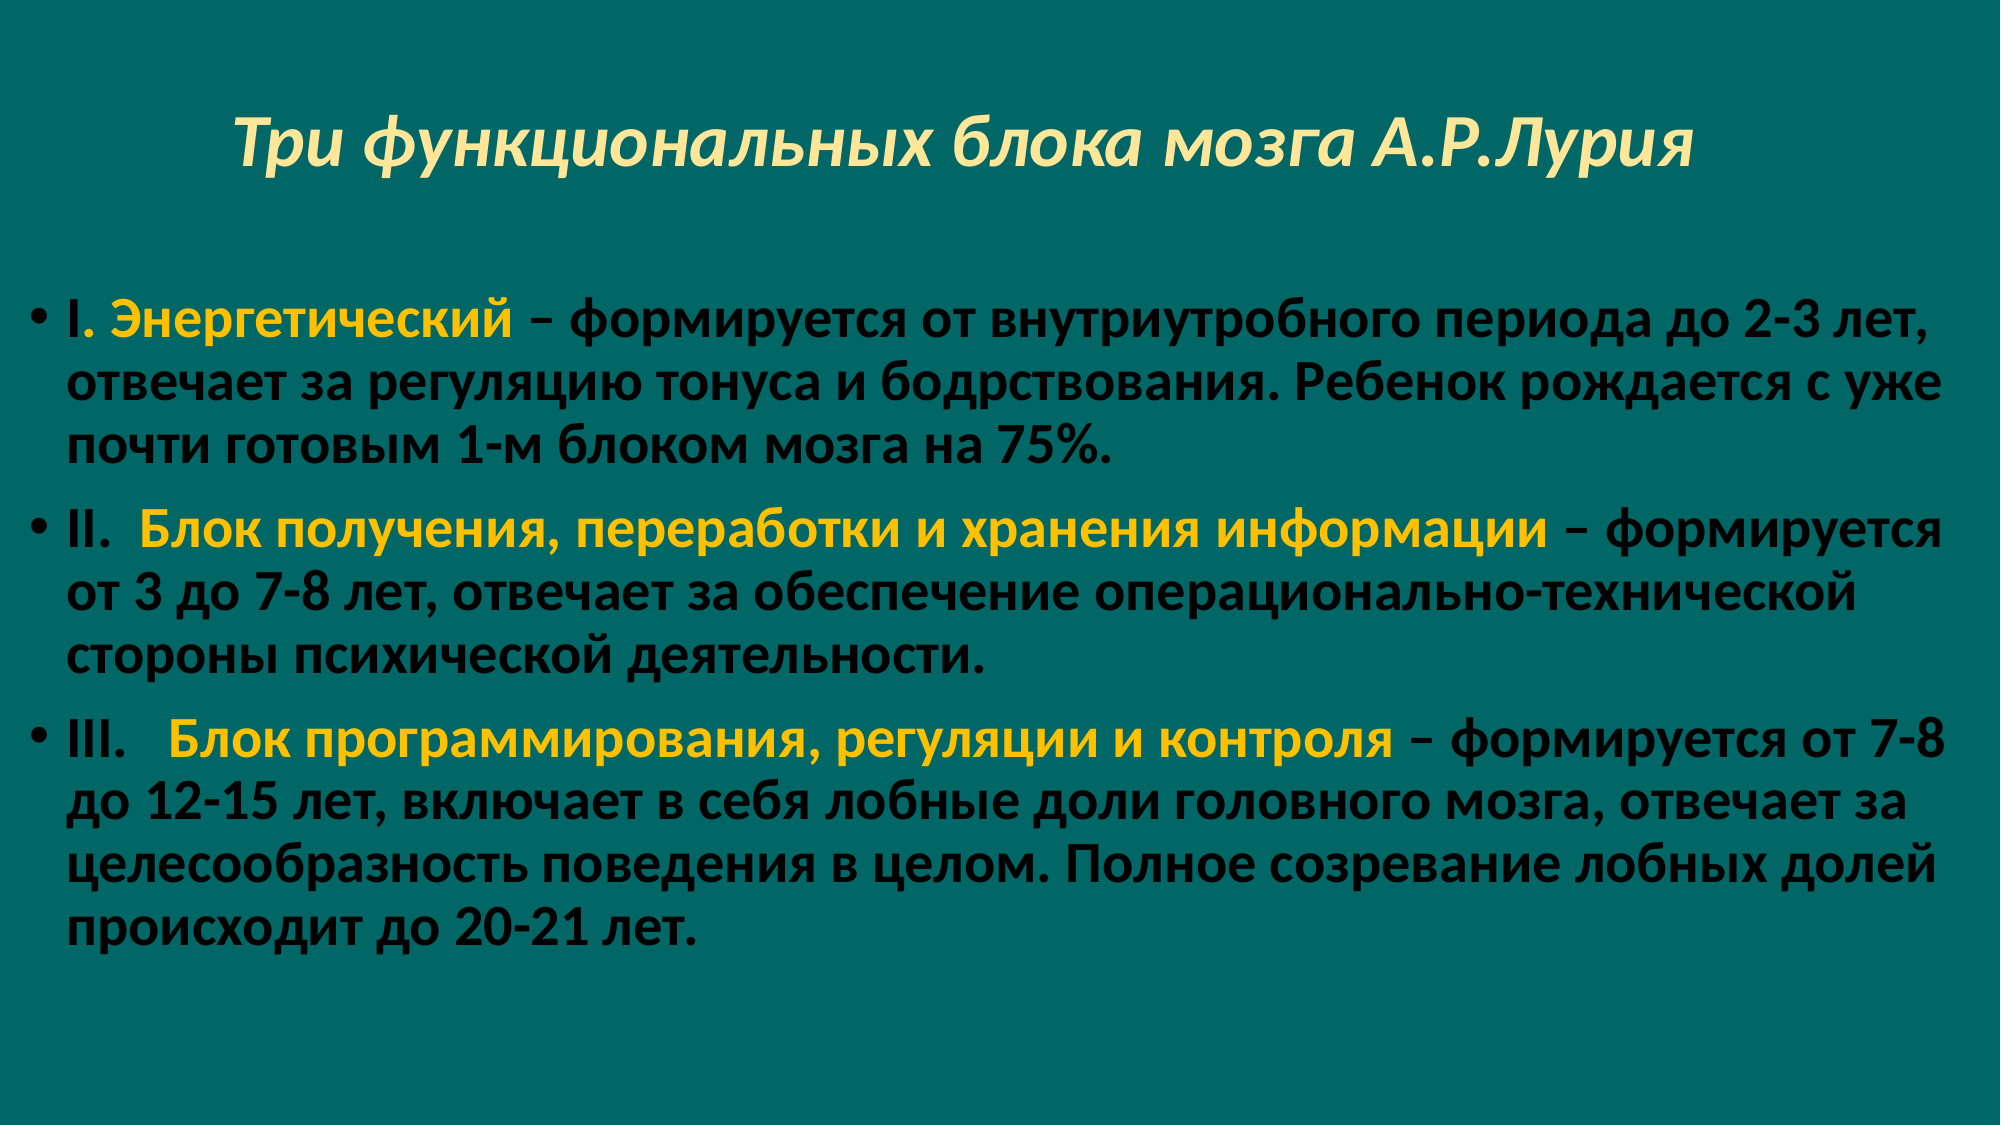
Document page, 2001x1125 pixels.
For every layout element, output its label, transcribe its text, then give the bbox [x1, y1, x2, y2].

title Три функциональных блока мозга А.Р.Лурия [101, 66, 1827, 219]
list I. Энергетический – формируется от внутриутробного периода до 2-3 лет, отвечает за регуляцию тонуса и бодрствования. Ребенок рождается с уже почти готовым 1-м блоком мозга на 75%. II. Блок получения, переработки и хранения информации – формируется от 3 до 7-8 лет, отвечает за обеспечение операционально-технической стороны психической деятельности. III. Блок программирования, регуляции и контроля – формируется от 7-8 до 12-15 лет, включает в себя лобные доли головного мозга, отвечает за целесообразность поведения в целом. Полное созревание лобных долей происходит до 20-21 лет. [13, 279, 1962, 1125]
